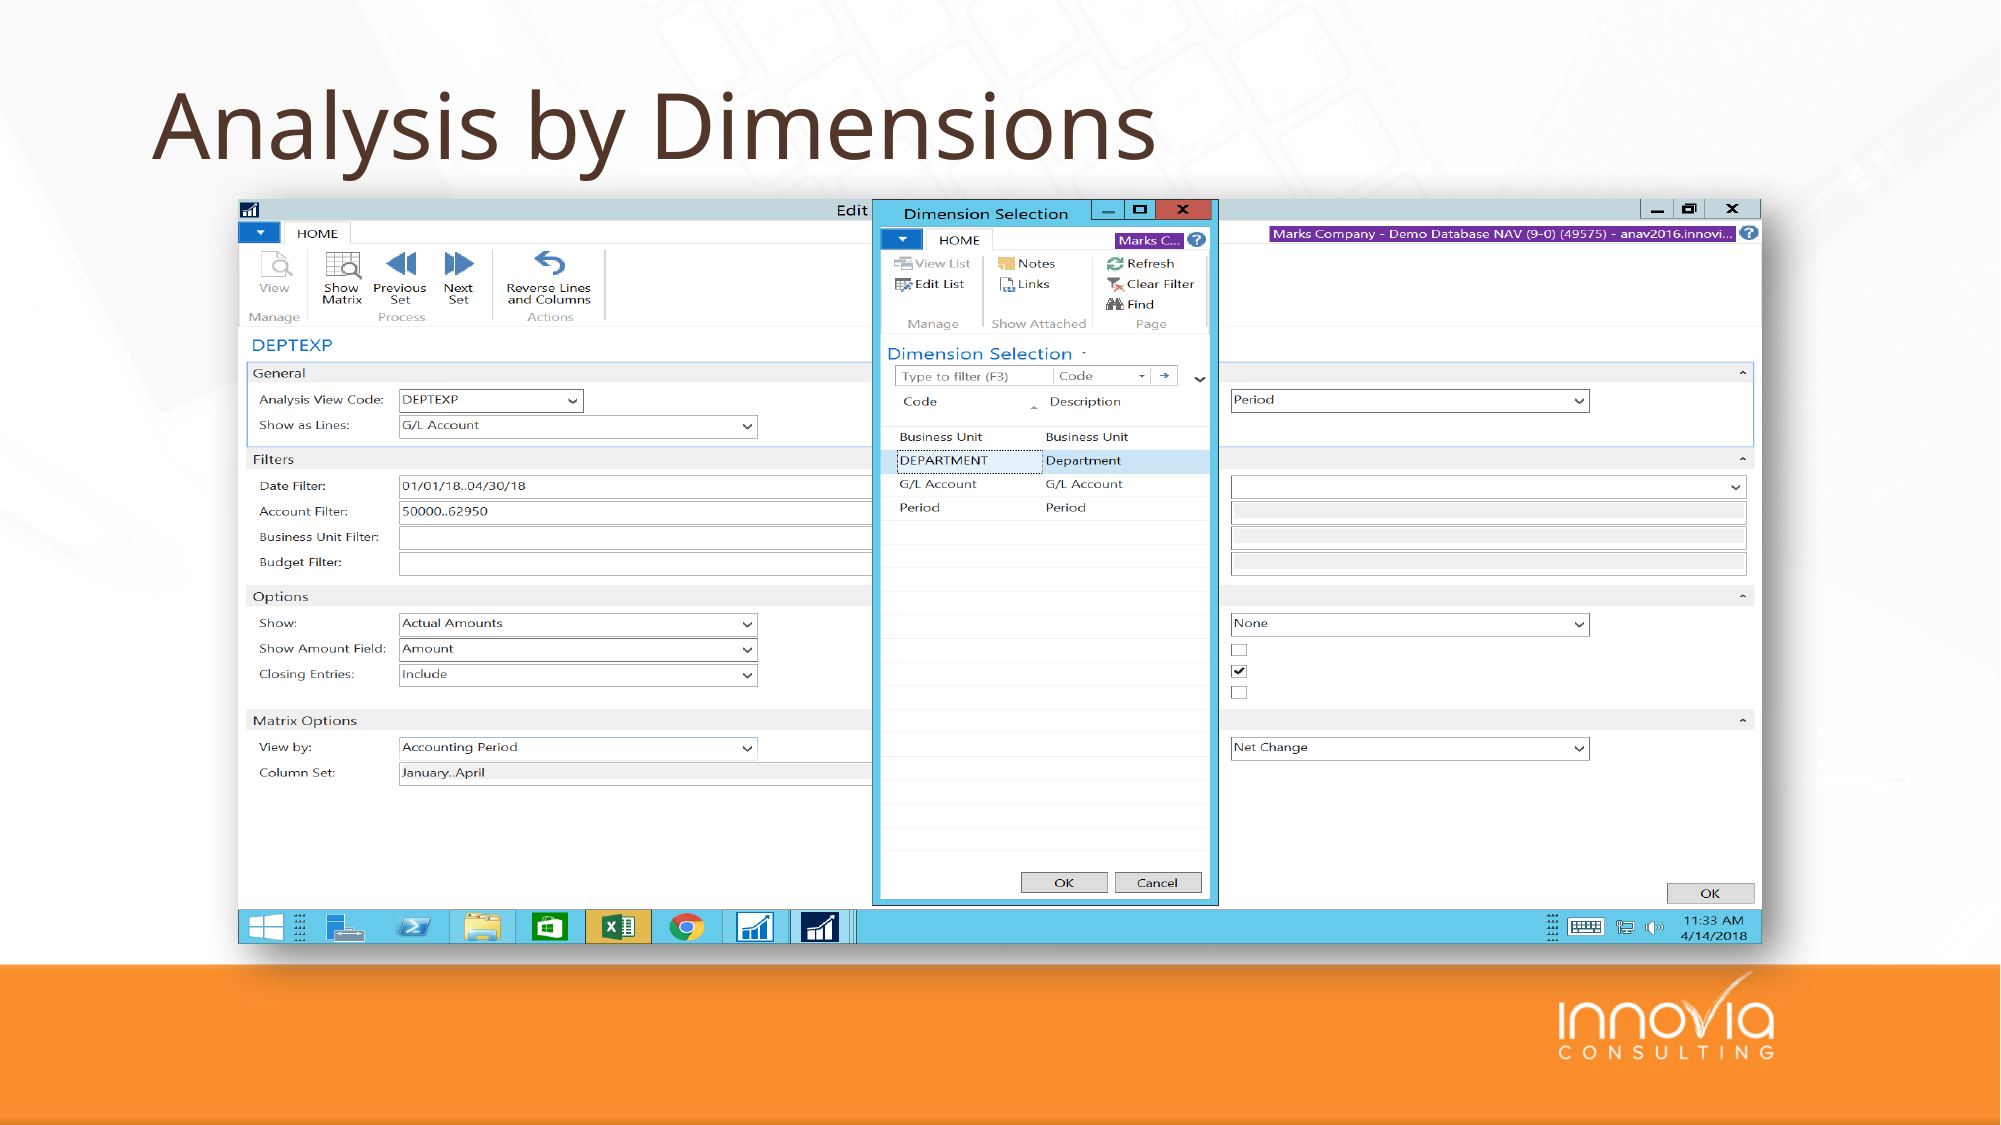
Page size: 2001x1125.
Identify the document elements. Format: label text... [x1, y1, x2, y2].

title Analysis by Dimensions [137, 59, 1863, 200]
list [238, 199, 1762, 944]
picture [0, 0, 2001, 1125]
